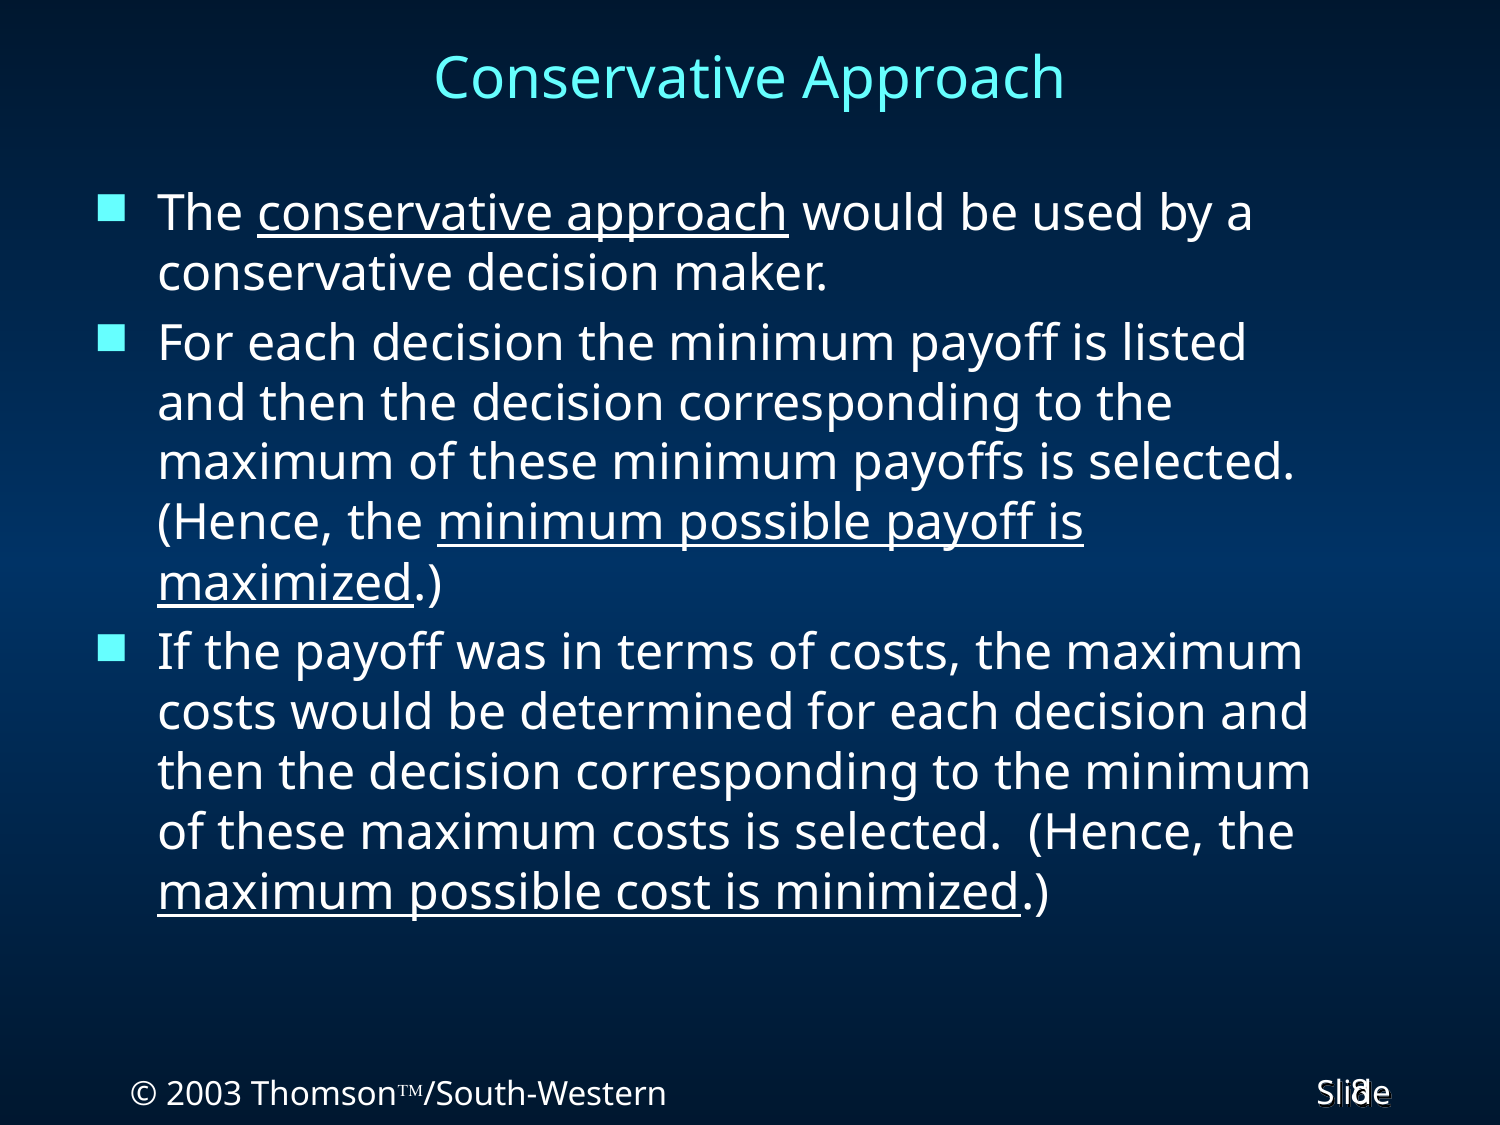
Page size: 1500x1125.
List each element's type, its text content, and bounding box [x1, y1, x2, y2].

title Conservative Approach [112, 39, 1388, 111]
list The conservative approach would be used by a conservative decision maker. For each decision the minimum payoff is listed and then the decision corresponding to the maximum of these minimum payoffs is selected. (Hence, the minimum possible payoff is maximized.) If the payoff was in terms of costs, the maximum costs would be determined for each decision and then the decision corresponding to the minimum of these maximum costs is selected. (Hence, the maximum possible cost is minimized.) [85, 172, 1361, 941]
